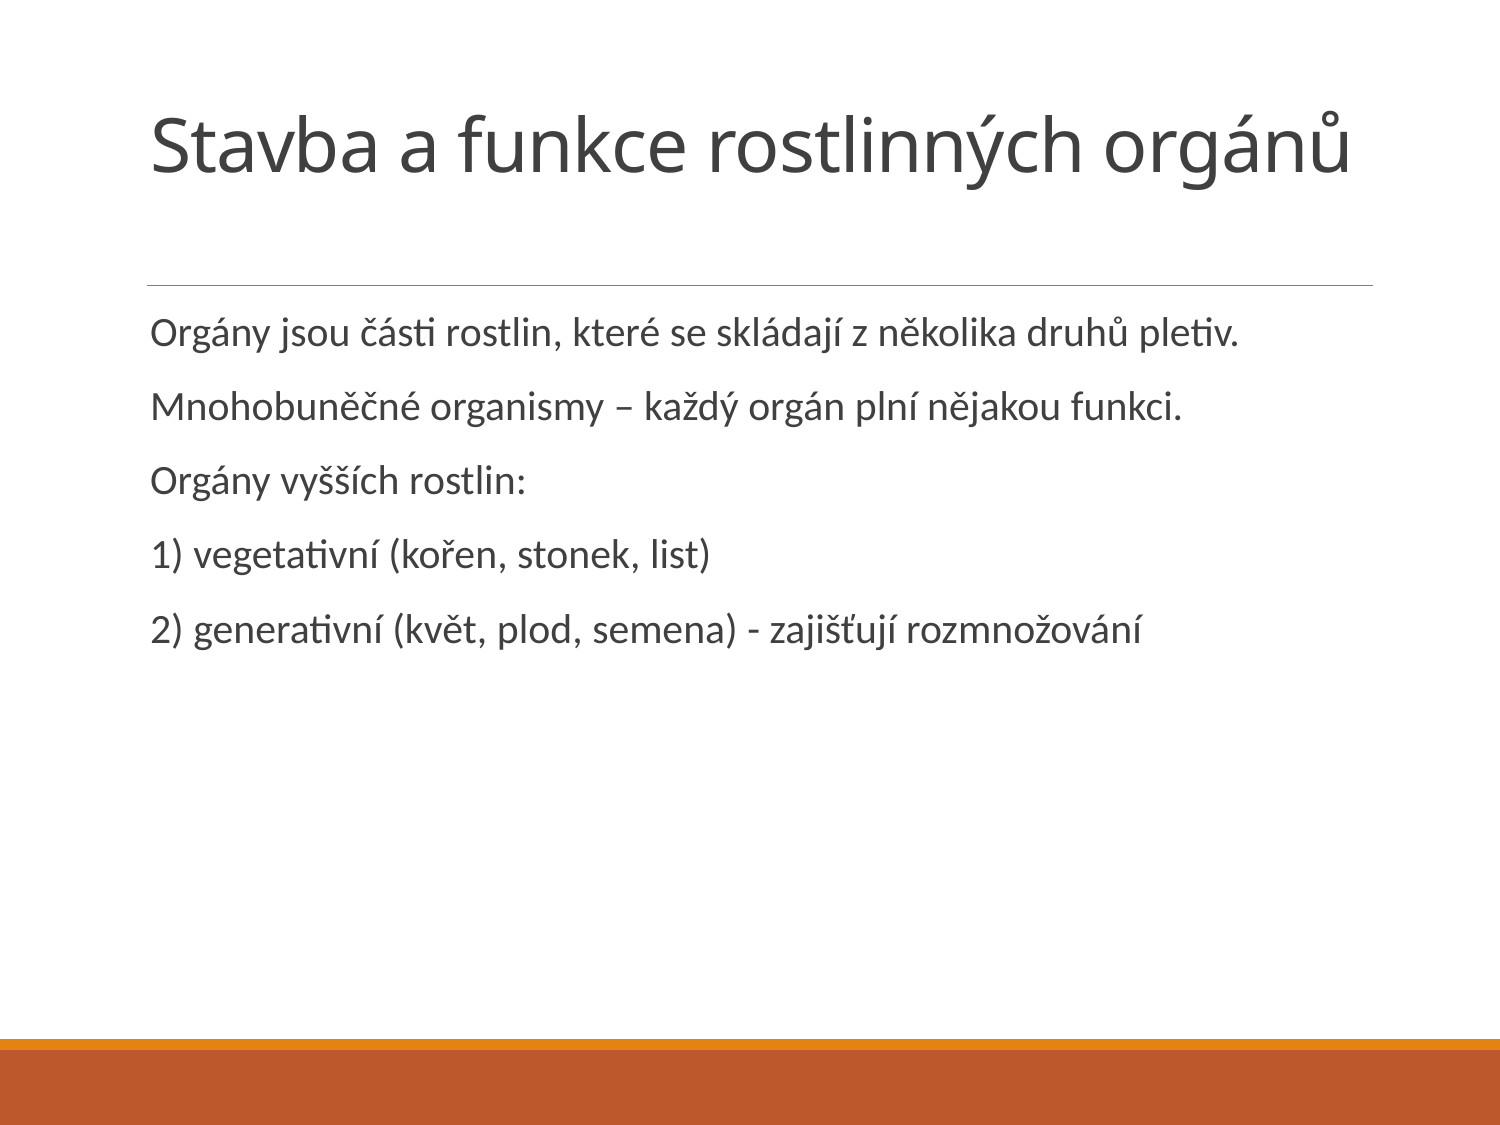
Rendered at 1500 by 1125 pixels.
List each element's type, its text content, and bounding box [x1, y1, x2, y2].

title Stavba a funkce rostlinných orgánů [135, 47, 1373, 285]
list Orgány jsou části rostlin, které se skládají z několika druhů pletiv. Mnohobuněčné organismy – každý orgán plní nějakou funkci. Orgány vyšších rostlin: 1) vegetativní (kořen, stonek, list) 2) generativní (květ, plod, semena) - zajišťují rozmnožování [135, 302, 1373, 963]
